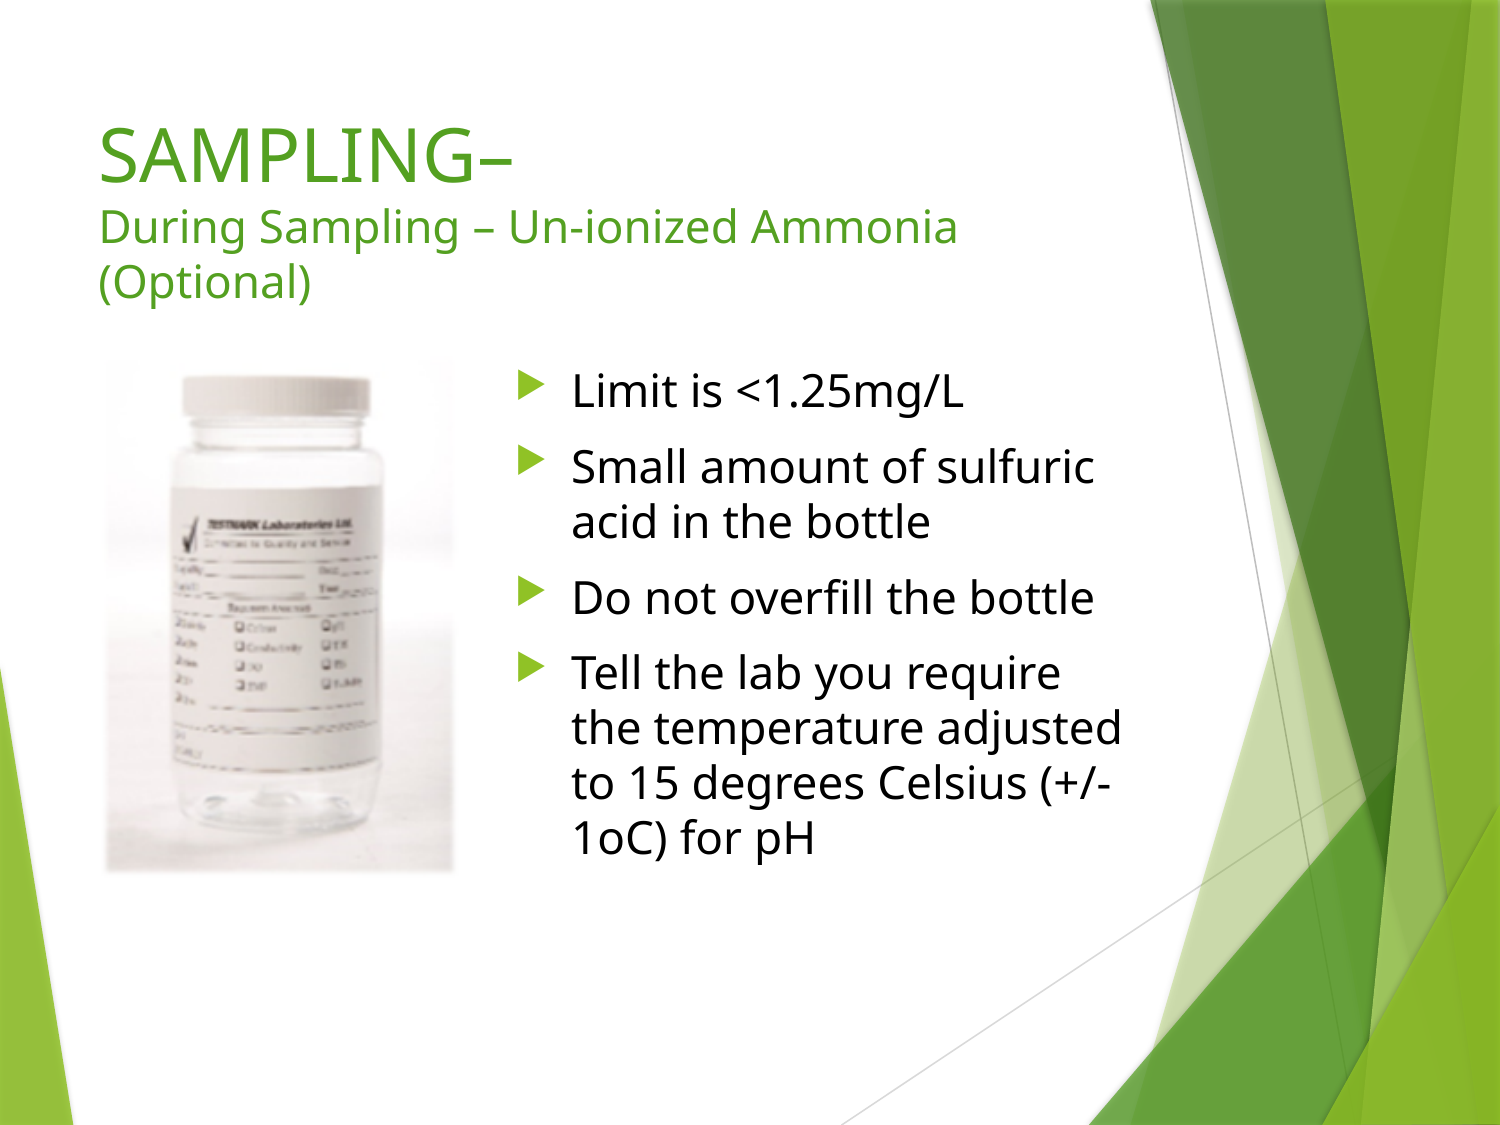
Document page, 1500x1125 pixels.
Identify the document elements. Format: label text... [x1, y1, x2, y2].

text_box Limit is <1.25mg/L Small amount of sulfuric acid in the bottle Do not overfill the bottle Tell the lab you require the temperature adjusted to 15 degrees Celsius (+/-1oC) for pH [499, 354, 1141, 991]
title SAMPLING– During Sampling – Un-ionized Ammonia (Optional) [83, 99, 1141, 317]
picture [100, 353, 460, 880]
